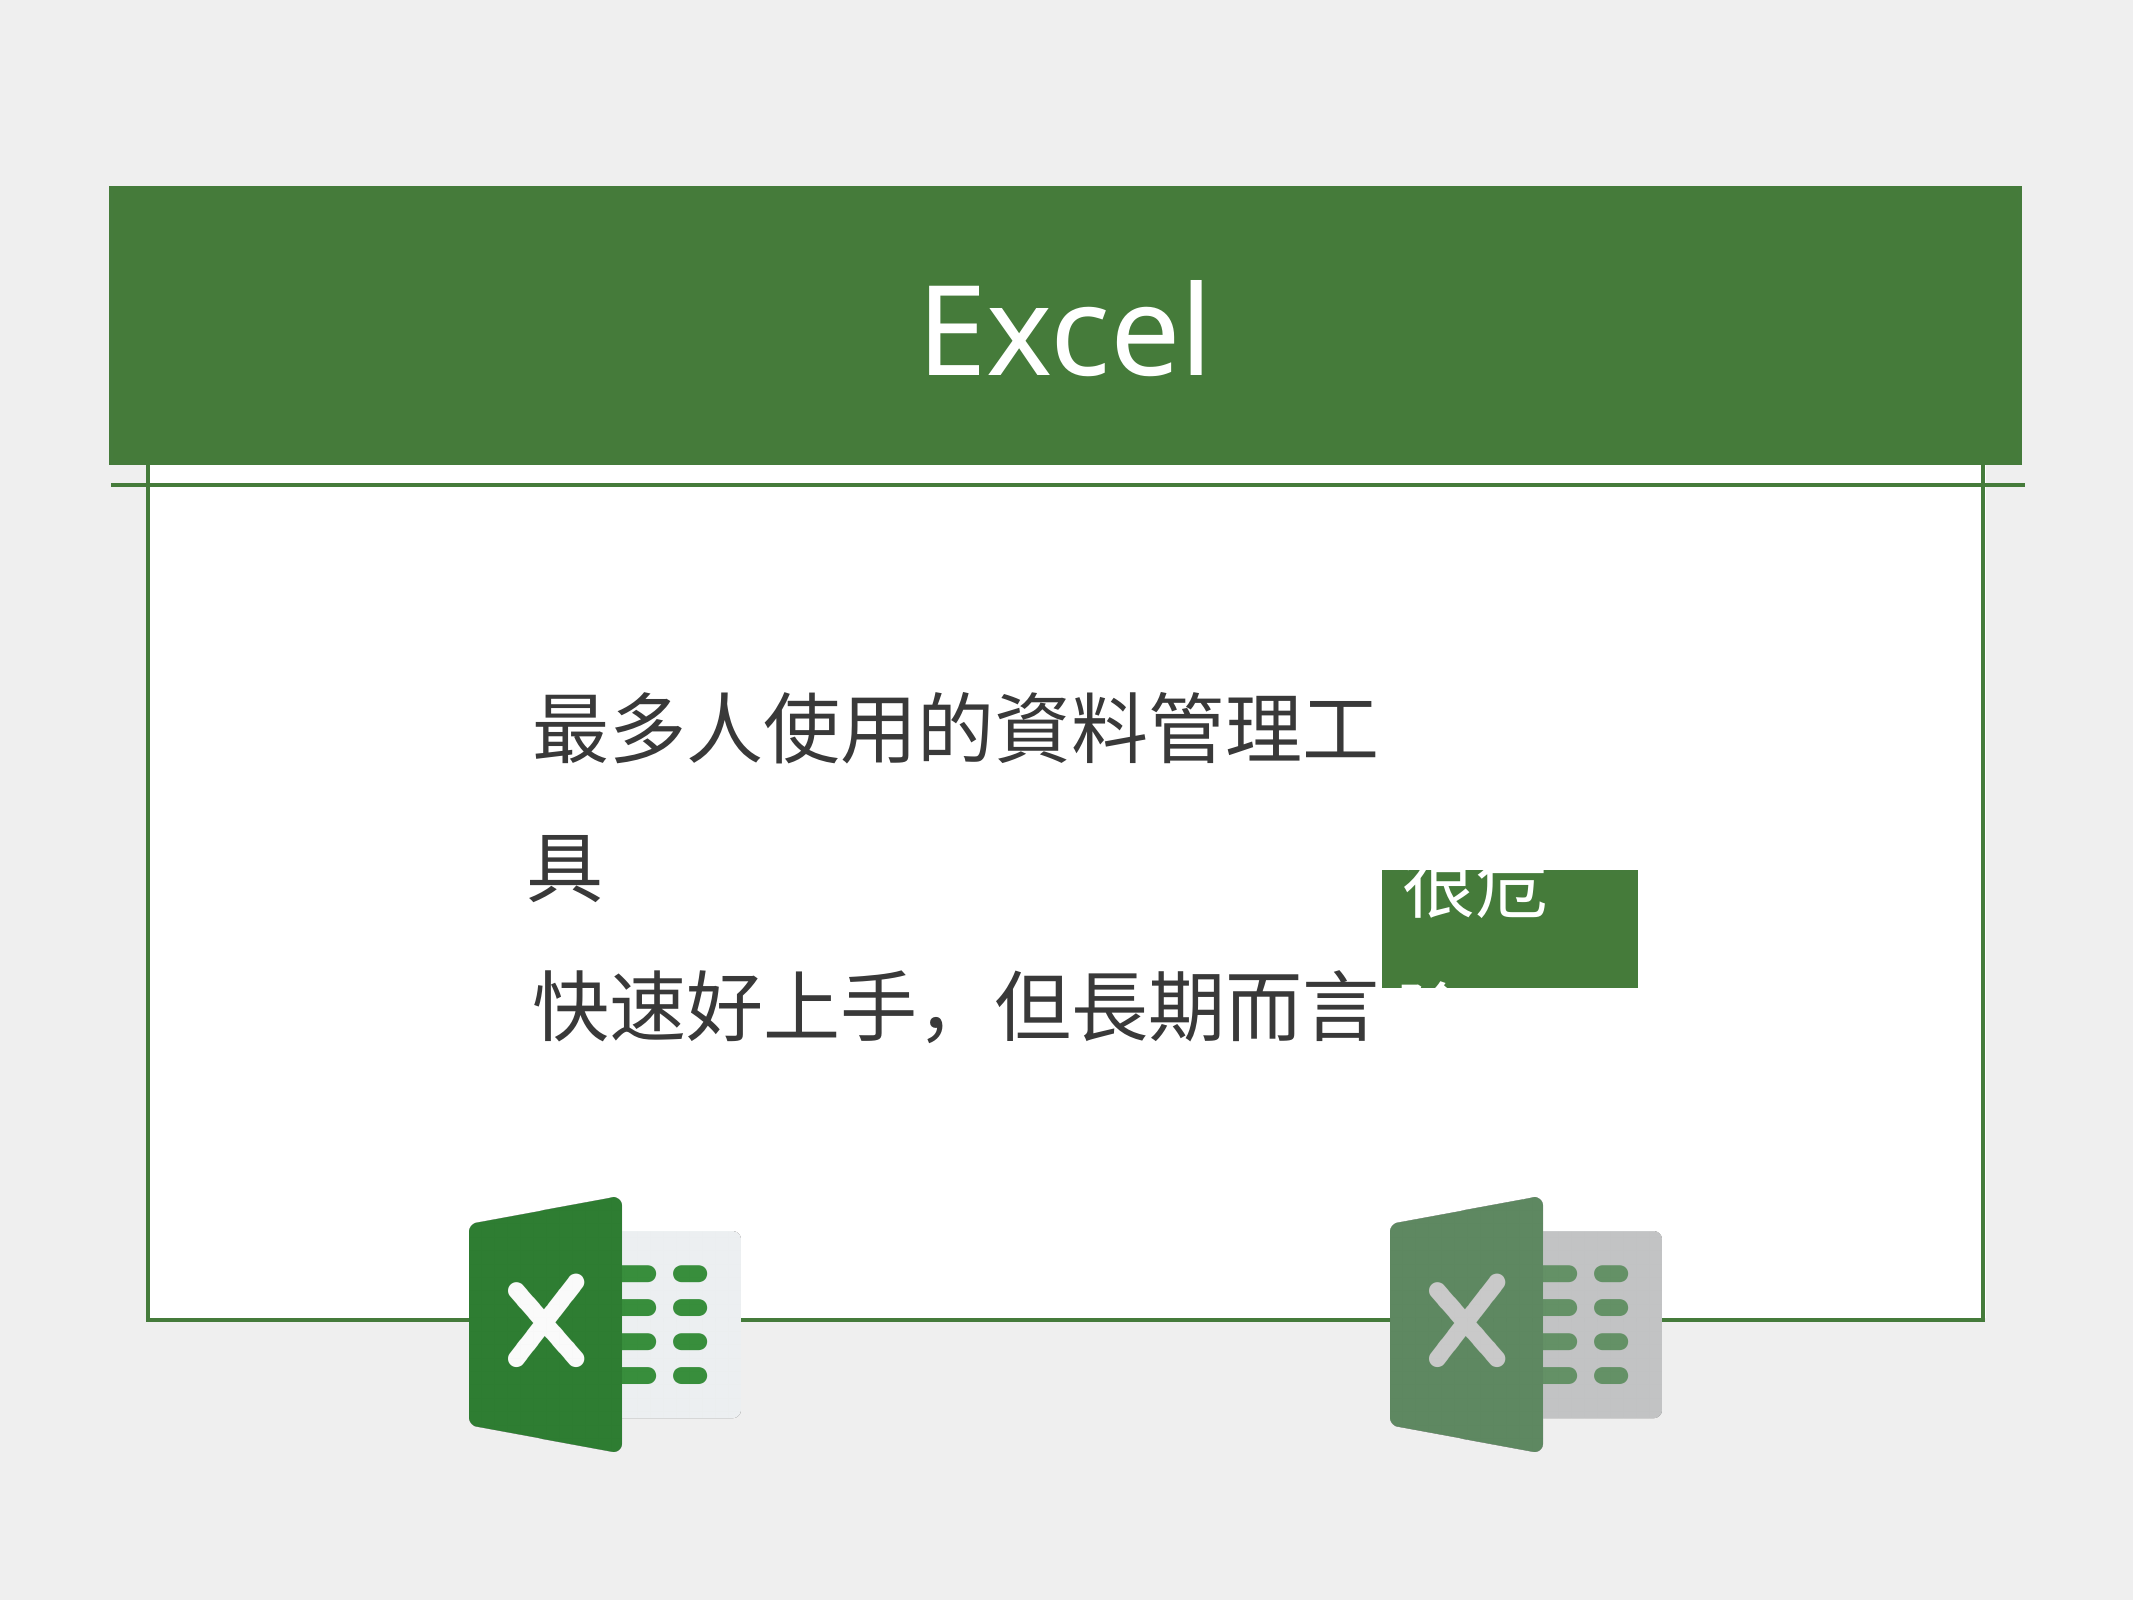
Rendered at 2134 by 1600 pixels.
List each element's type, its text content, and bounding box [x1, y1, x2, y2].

text_box 很危險 [1388, 853, 1624, 1001]
text_box [147, 485, 1983, 1320]
text_box [110, 187, 2020, 463]
text_box [147, 463, 1983, 484]
picture [1390, 1197, 1662, 1452]
text_box [1624, 871, 1637, 987]
text_box Excel [908, 242, 1222, 409]
picture [469, 1197, 741, 1452]
text_box [1384, 871, 1388, 987]
